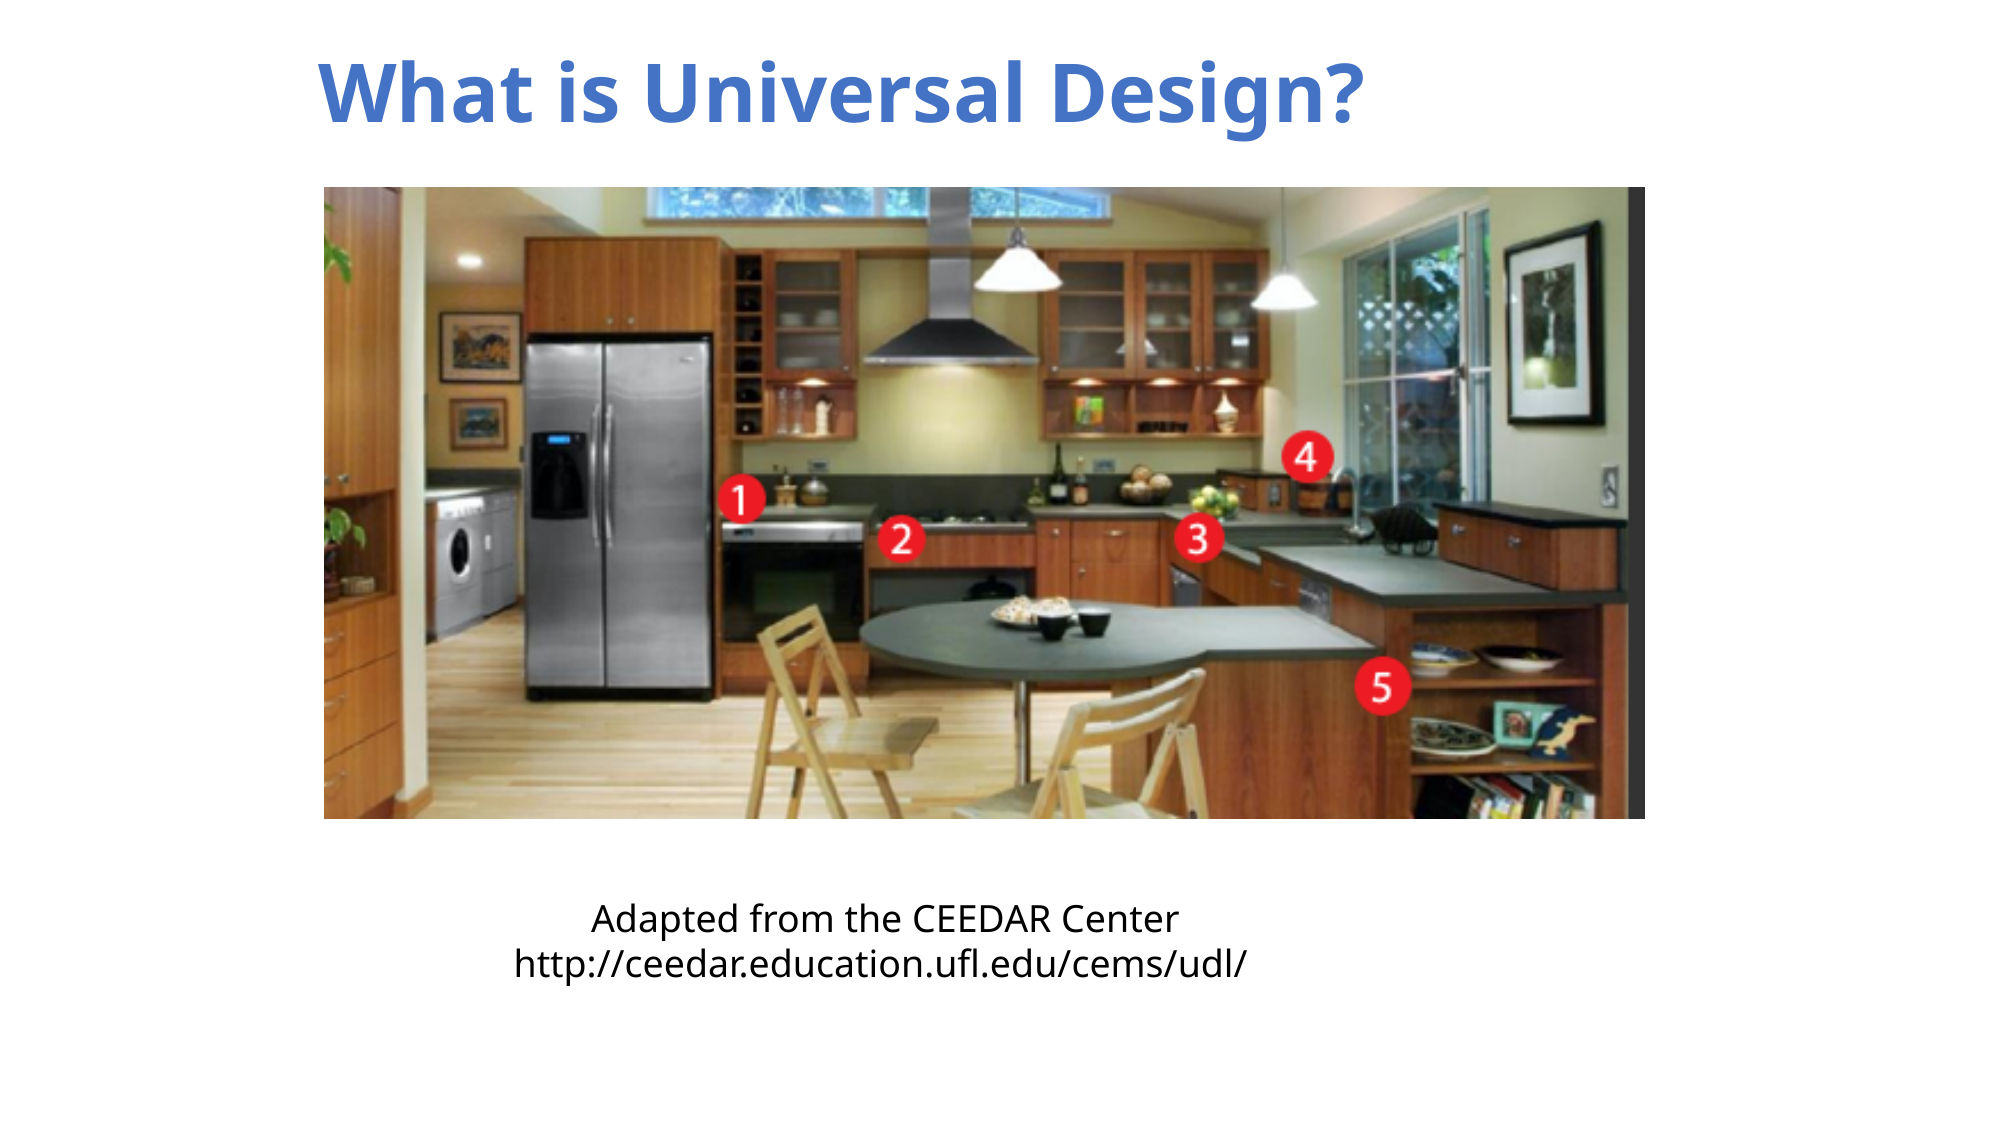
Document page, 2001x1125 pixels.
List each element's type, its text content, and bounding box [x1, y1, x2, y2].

text_box Adapted from the CEEDAR Center http://ceedar.education.ufl.edu/cems/udl/ [324, 887, 1447, 993]
text_box What is Universal Design? [212, 28, 1472, 208]
picture [324, 163, 1645, 819]
